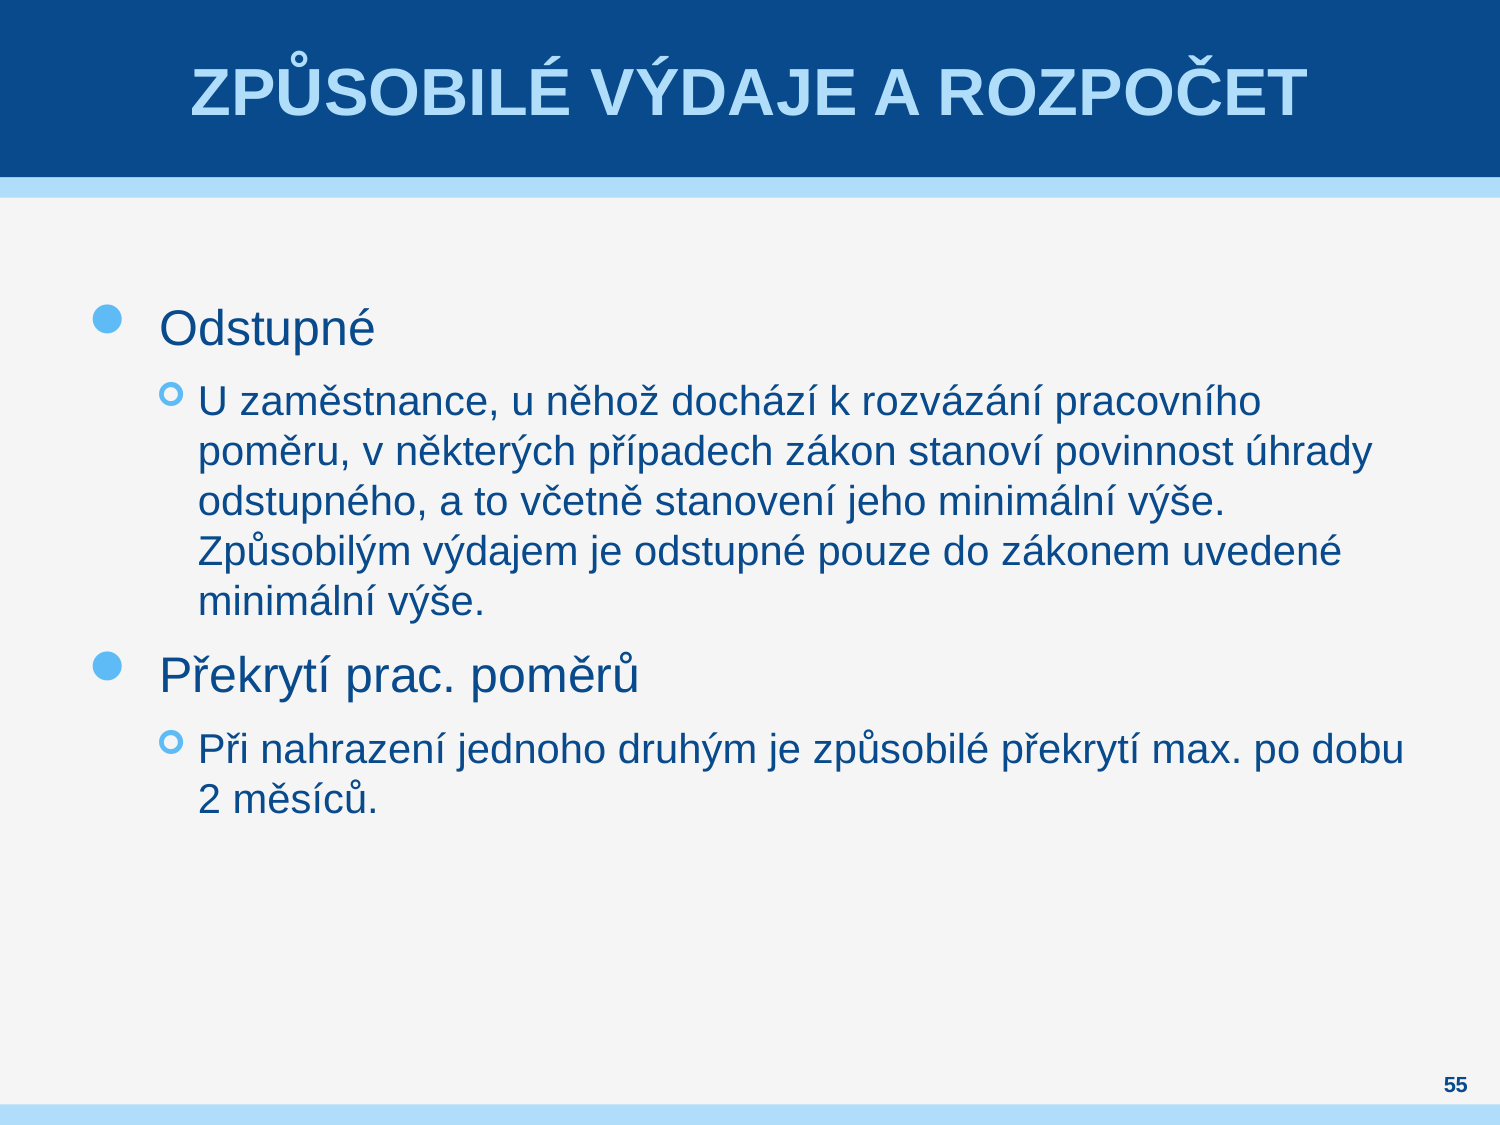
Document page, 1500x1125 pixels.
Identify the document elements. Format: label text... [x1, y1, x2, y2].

list Odstupné U zaměstnance, u něhož dochází k rozvázání pracovního poměru, v některých případech zákon stanoví povinnost úhrady odstupného, a to včetně stanovení jeho minimální výše. Způsobilým výdajem je odstupné pouze do zákonem uvedené minimální výše. Překrytí prac. poměrů Při nahrazení jednoho druhým je způsobilé překrytí max. po dobu 2 měsíců. [88, 295, 1412, 1004]
slide_number 55 [1417, 1068, 1495, 1099]
title Způsobilé výdaje a rozpočet [59, 0, 1441, 178]
